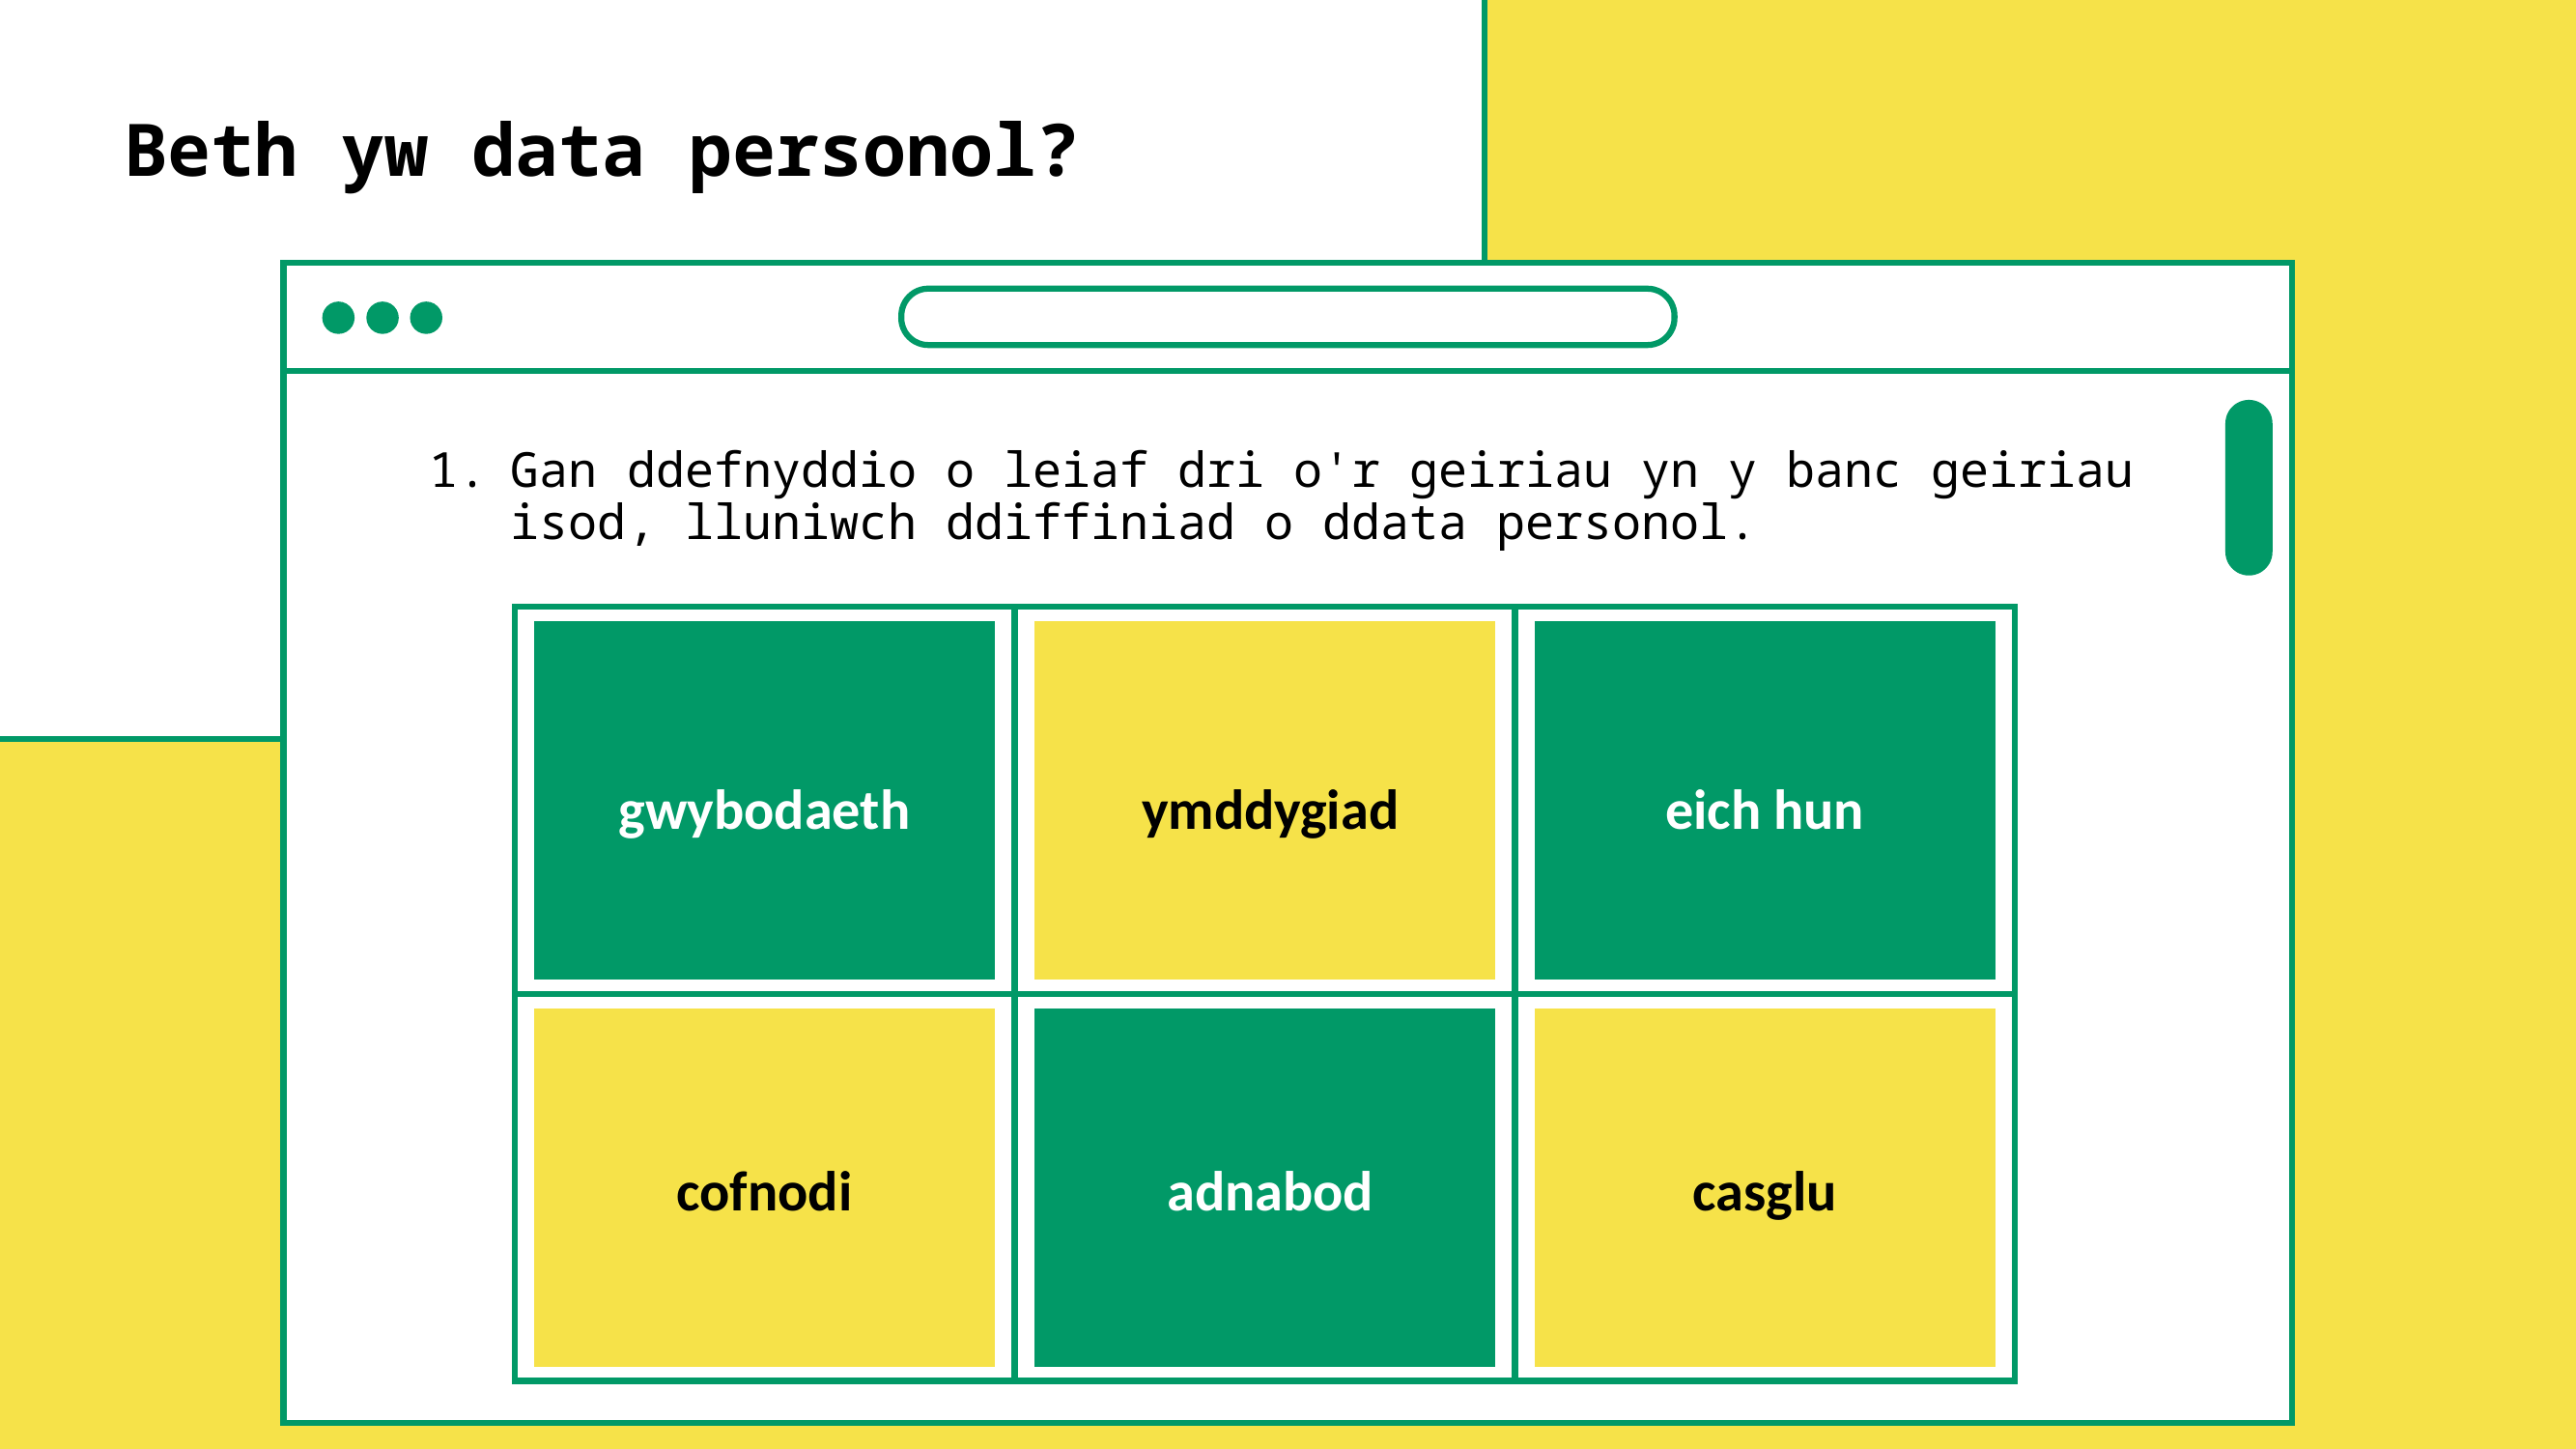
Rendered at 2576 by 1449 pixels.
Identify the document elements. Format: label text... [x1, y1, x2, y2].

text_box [536, 1011, 992, 1364]
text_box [1537, 1011, 1993, 1364]
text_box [514, 607, 2016, 1381]
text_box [1037, 1011, 1498, 1364]
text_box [1537, 624, 1993, 977]
text_box [0, 0, 1486, 740]
text_box Beth yw data personol? [109, 97, 1920, 221]
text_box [536, 624, 992, 977]
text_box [1037, 624, 1498, 977]
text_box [283, 263, 2293, 1424]
